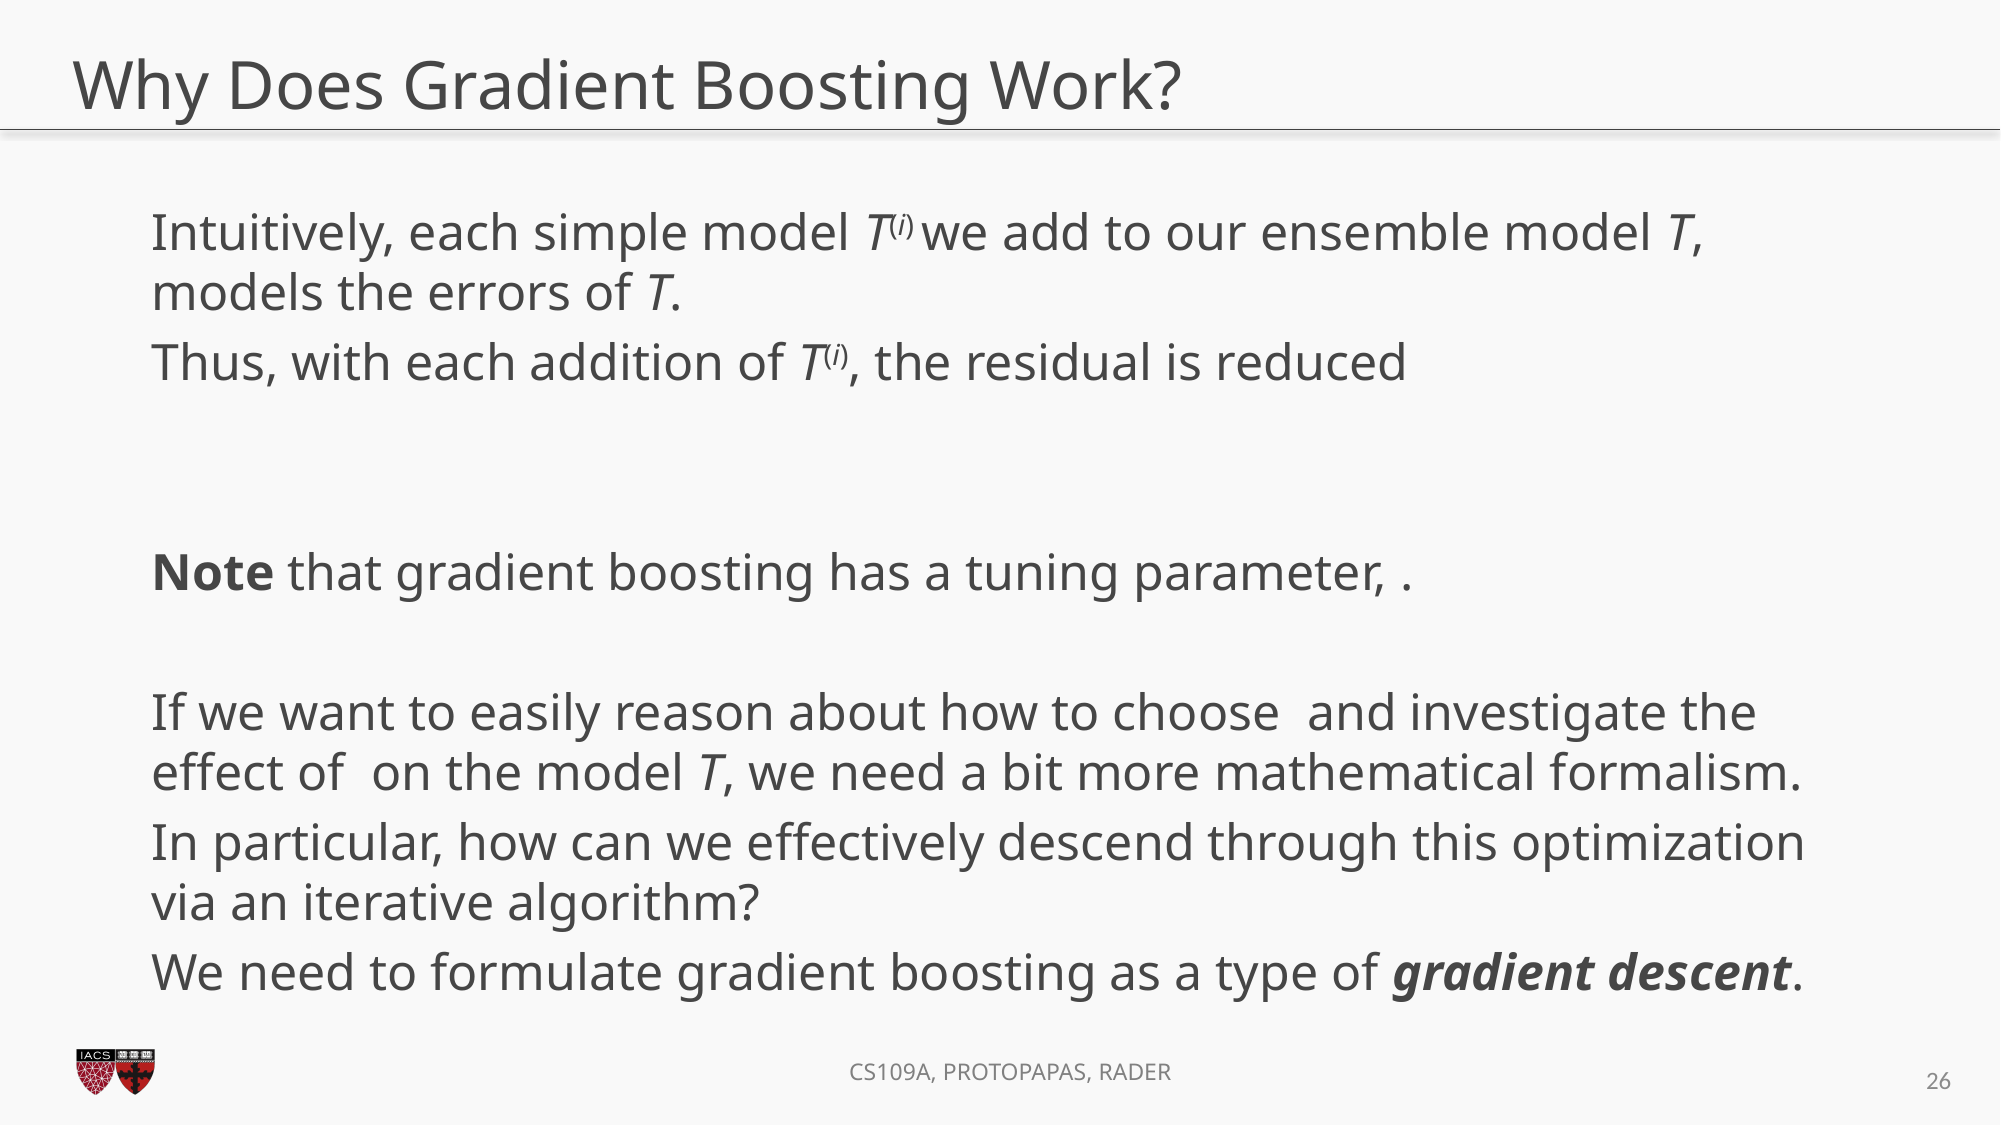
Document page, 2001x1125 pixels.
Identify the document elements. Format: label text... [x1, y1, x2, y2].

slide_number 26 [1500, 1050, 1967, 1110]
title Why Does Gradient Boosting Work? [57, 35, 1943, 162]
picture [75, 1049, 155, 1095]
